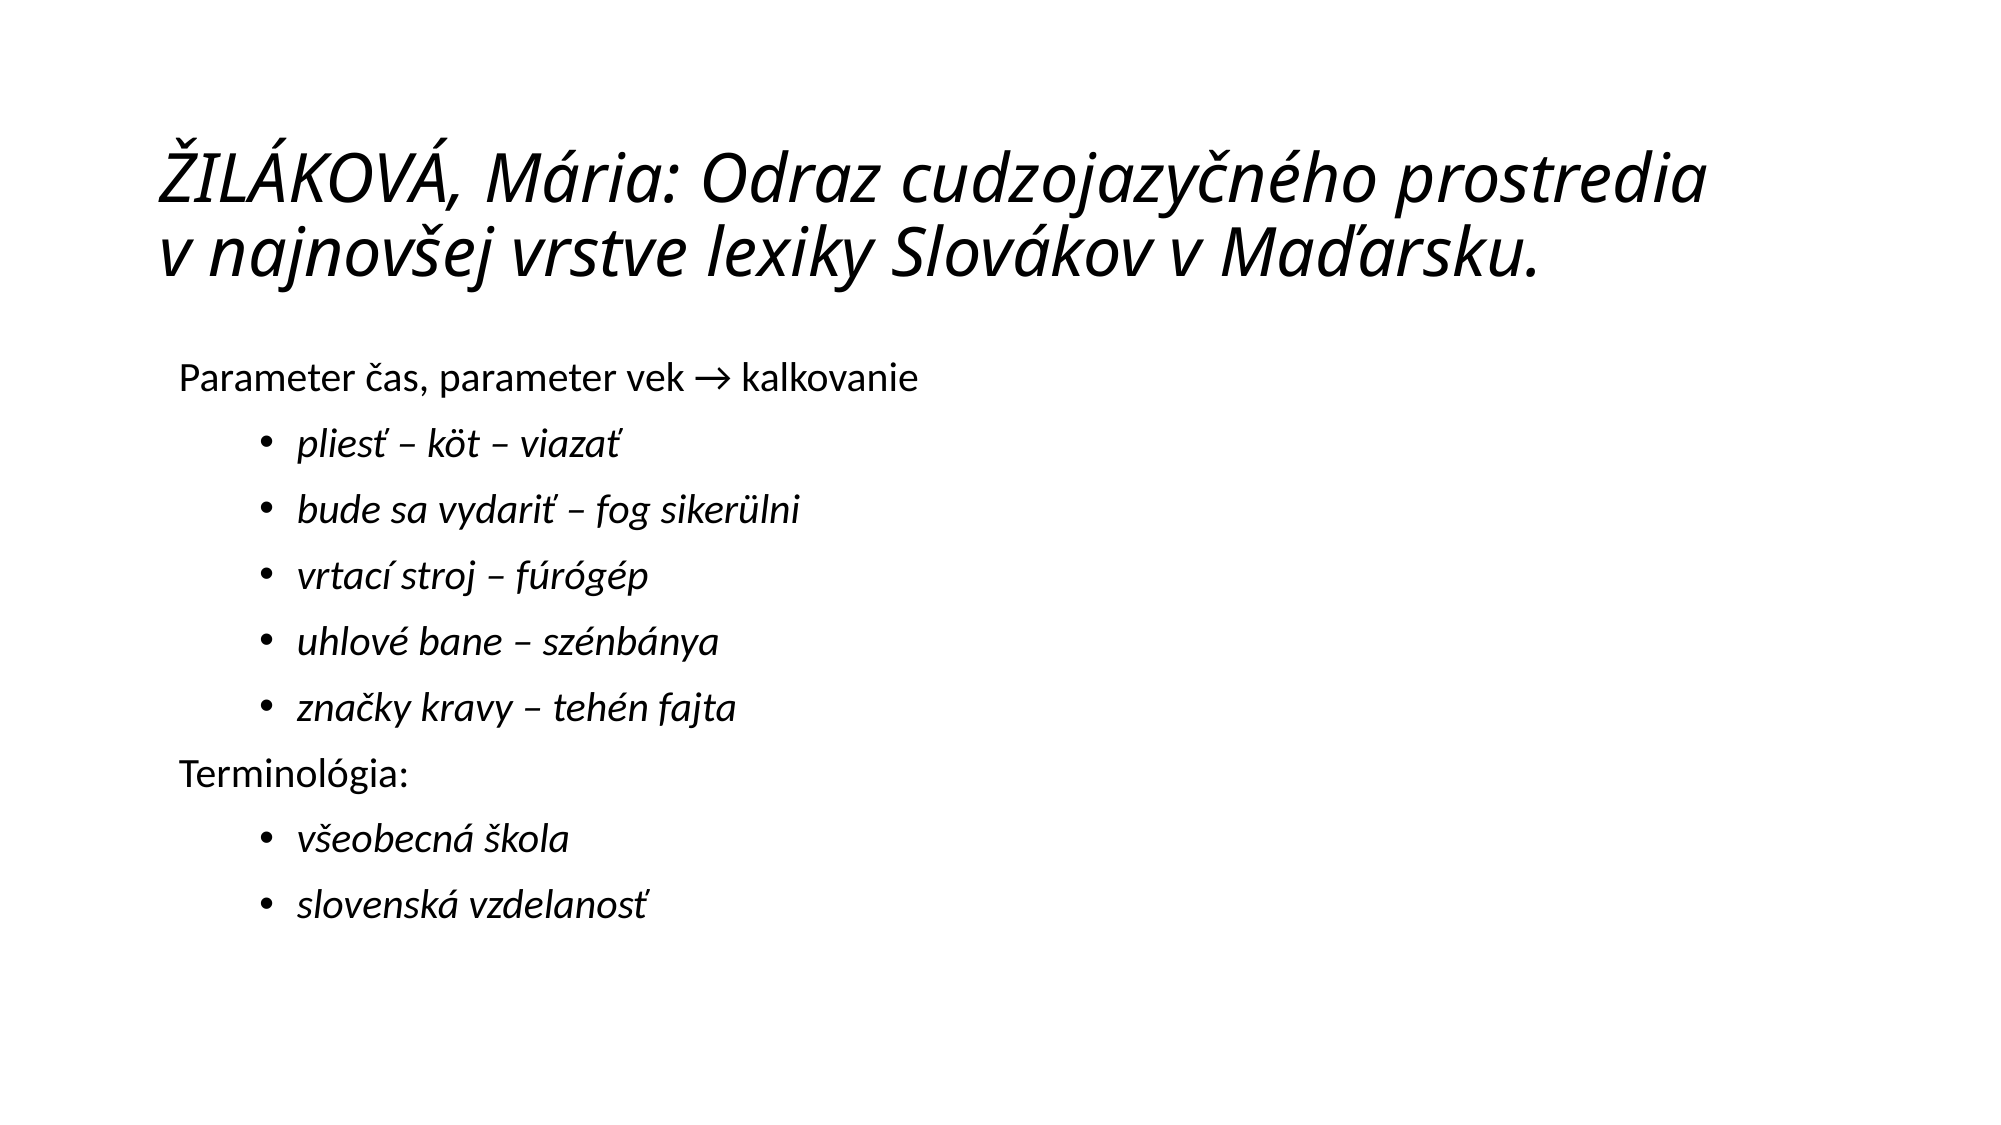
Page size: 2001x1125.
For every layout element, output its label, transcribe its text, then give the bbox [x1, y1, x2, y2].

title ŽILÁKOVÁ, Mária: Odraz cudzojazyčného prostredia v najnovšej vrstve lexiky Slovákov v Maďarsku. [144, 108, 1870, 326]
list Parameter čas, parameter vek → kalkovanie pliesť – köt – viazať bude sa vydariť – fog sikerülni vrtací stroj – fúrógép uhlové bane – szénbánya značky kravy – tehén fajta Terminológia: všeobecná škola slovenská vzdelanosť [163, 348, 1799, 966]
